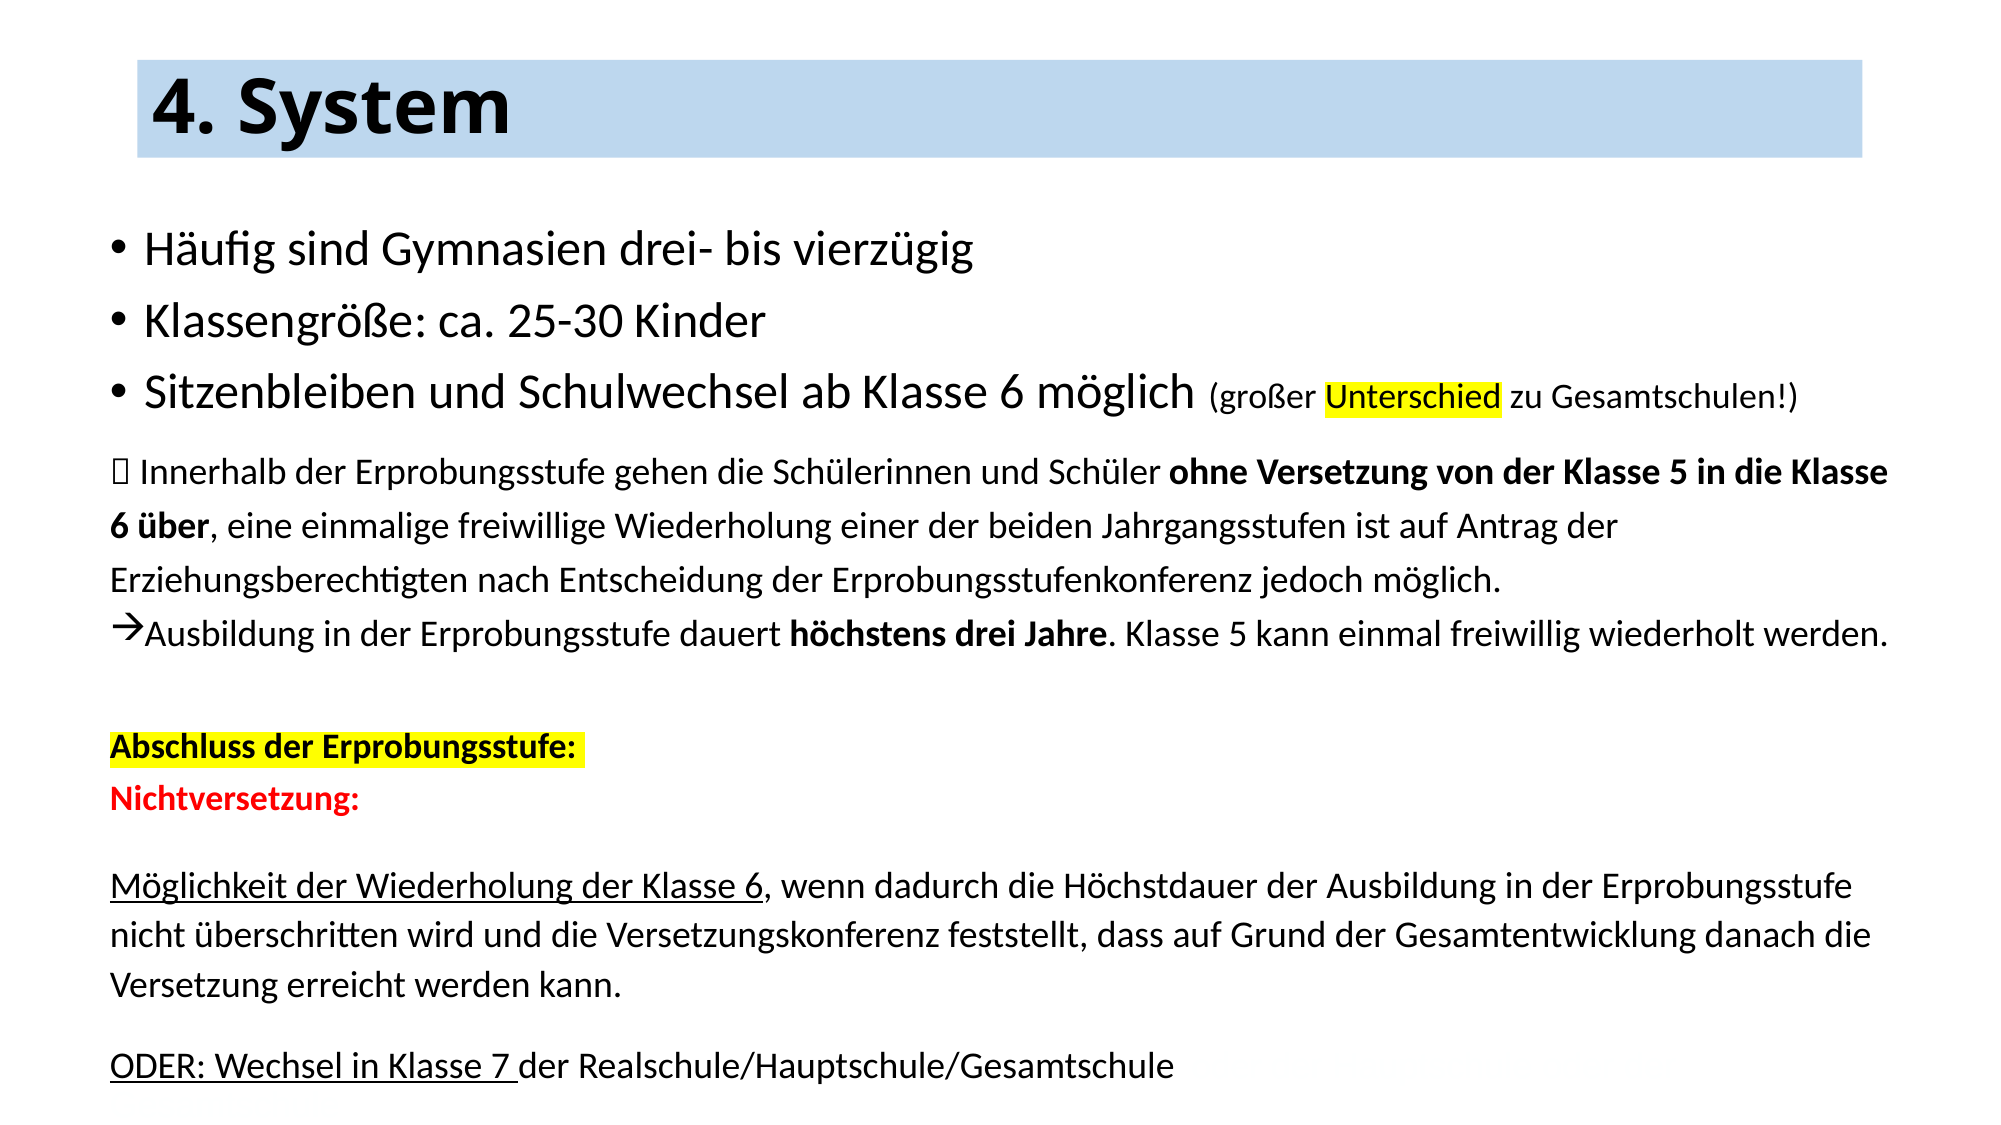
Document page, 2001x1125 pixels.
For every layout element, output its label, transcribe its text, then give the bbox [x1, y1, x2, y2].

list Häufig sind Gymnasien drei- bis vierzügig Klassengröße: ca. 25-30 Kinder Sitzenbleiben und Schulwechsel ab Klasse 6 möglich (großer Unterschied zu Gesamtschulen!)  Innerhalb der Erprobungsstufe gehen die Schülerinnen und Schüler ohne Versetzung von der Klasse 5 in die Klasse 6 über, eine einmalige freiwillige Wiederholung einer der beiden Jahrgangsstufen ist auf Antrag der Erziehungsberechtigten nach Entscheidung der Erprobungsstufenkonferenz jedoch möglich. Ausbildung in der Erprobungsstufe dauert höchstens drei Jahre. Klasse 5 kann einmal freiwillig wiederholt werden. Abschluss der Erprobungsstufe: Nichtversetzung: Möglichkeit der Wiederholung der Klasse 6, wenn dadurch die Höchstdauer der Ausbildung in der Erprobungsstufe nicht überschritten wird und die Versetzungskonferenz feststellt, dass auf Grund der Gesamtentwicklung danach die Versetzung erreicht werden kann. ODER: Wechsel in Klasse 7 der Realschule/Hauptschule/Gesamtschule oder der Hauptschule oder der Gesamtschule [94, 214, 1906, 1125]
title 4. System [137, 59, 1863, 158]
